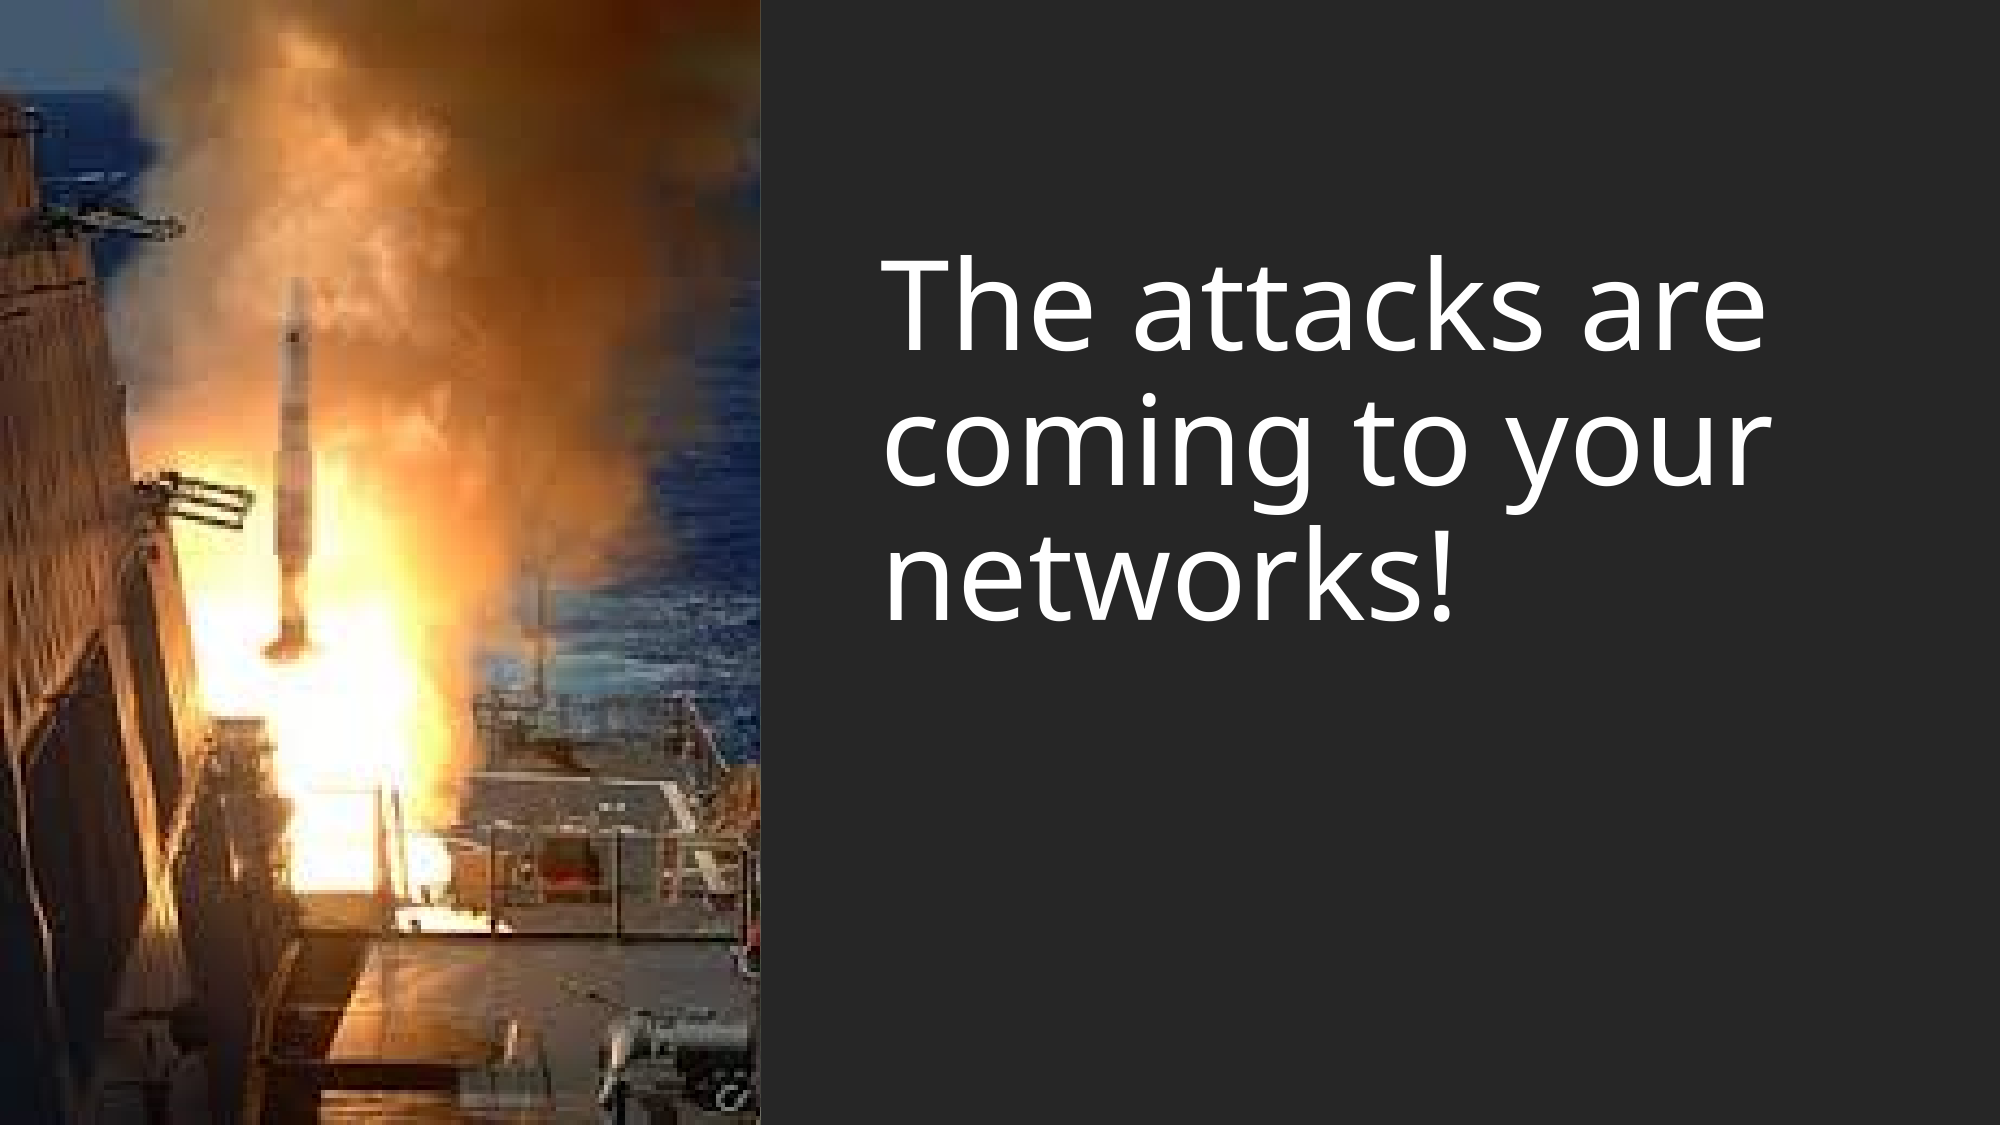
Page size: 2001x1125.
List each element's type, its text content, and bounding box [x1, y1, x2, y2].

title The attacks are coming to your networks! [865, 104, 1895, 655]
text_box [761, 0, 2000, 1125]
picture [0, 0, 761, 1125]
